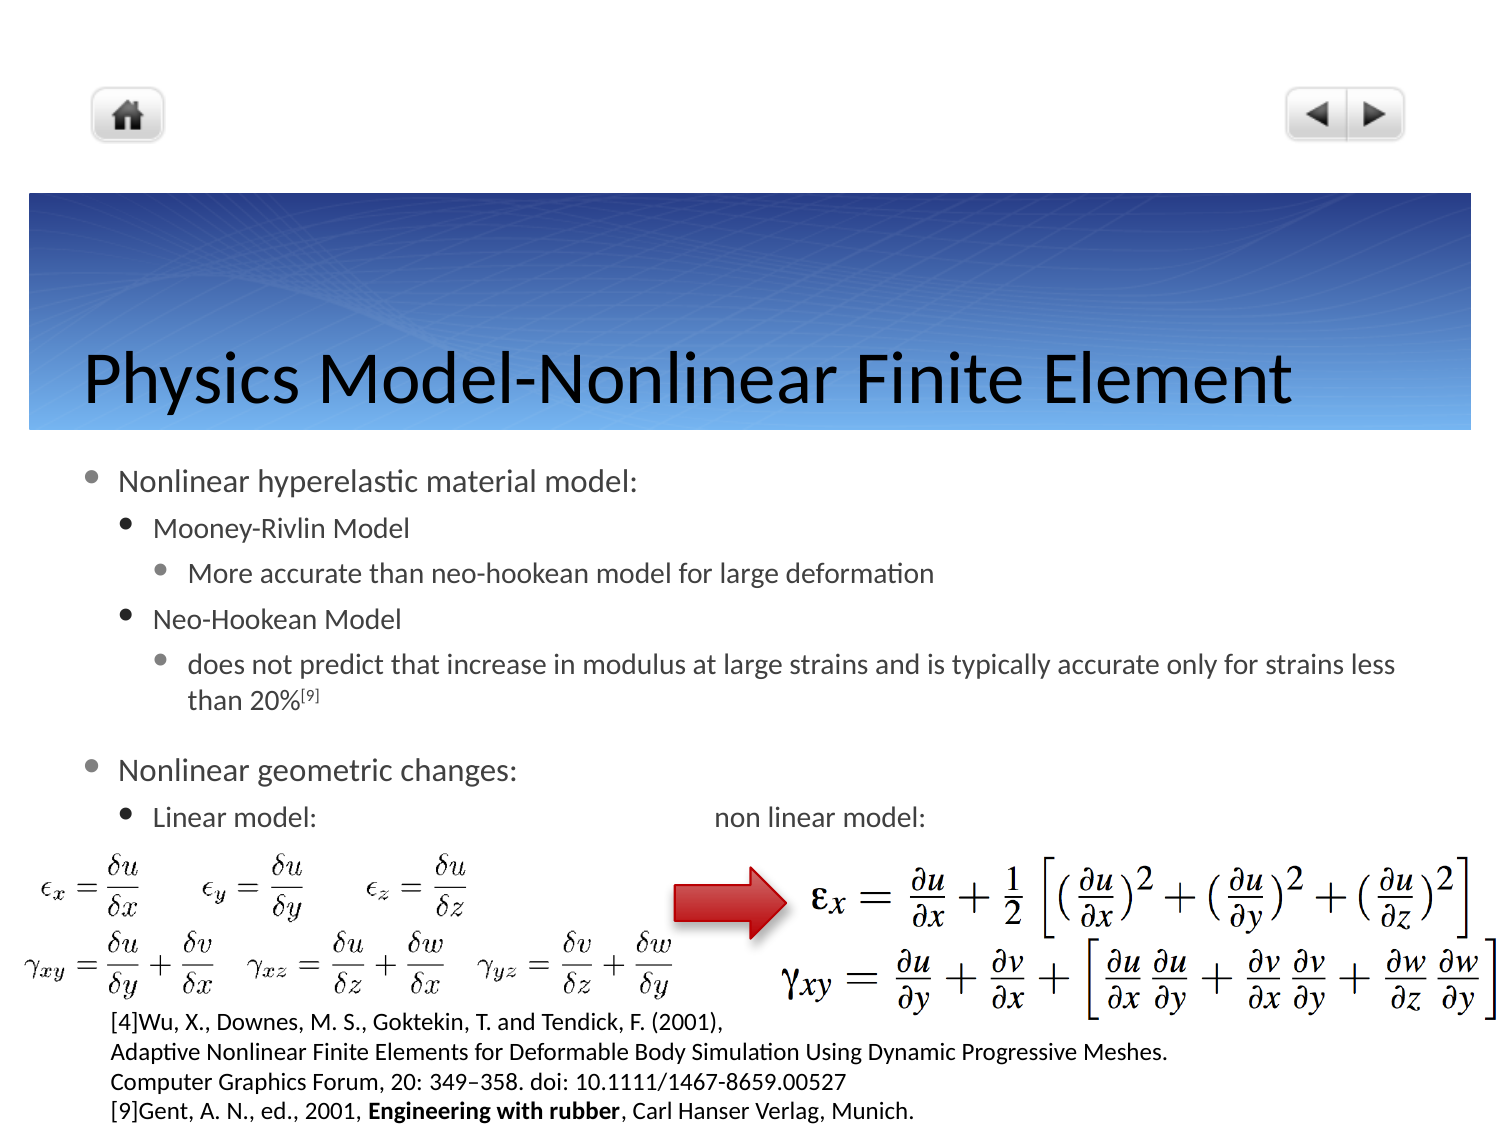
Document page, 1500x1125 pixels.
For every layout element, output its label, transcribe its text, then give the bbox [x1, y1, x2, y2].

text_box [715, 866, 760, 940]
picture [29, 193, 1471, 430]
picture [1283, 86, 1408, 144]
text_box [4]Wu, X., Downes, M. S., Goktekin, T. and Tendick, F. (2001), Adaptive Nonlinear Finite Elements for Deformable Body Simulation Using Dynamic Progressive Meshes. Computer Graphics Forum, 20: 349–358. doi: 10.1111/1467-8659.00527 [9]Gent, A. N., ed., 2001, Engineering with rubber, Carl Hanser Verlag, Munich. [95, 997, 1192, 1125]
picture [90, 86, 166, 144]
picture [22, 841, 676, 1001]
picture [766, 841, 1500, 1032]
title Physics Model-Nonlinear Finite Element [68, 238, 1432, 427]
list Nonlinear hyperelastic material model: Mooney-Rivlin Model More accurate than neo-hookean model for large deformation Neo-Hookean Model does not predict that increase in modulus at large strains and is typically accurate only for strains less than 20%[9] Nonlinear geometric changes: Linear model: non linear model: [68, 452, 1432, 842]
